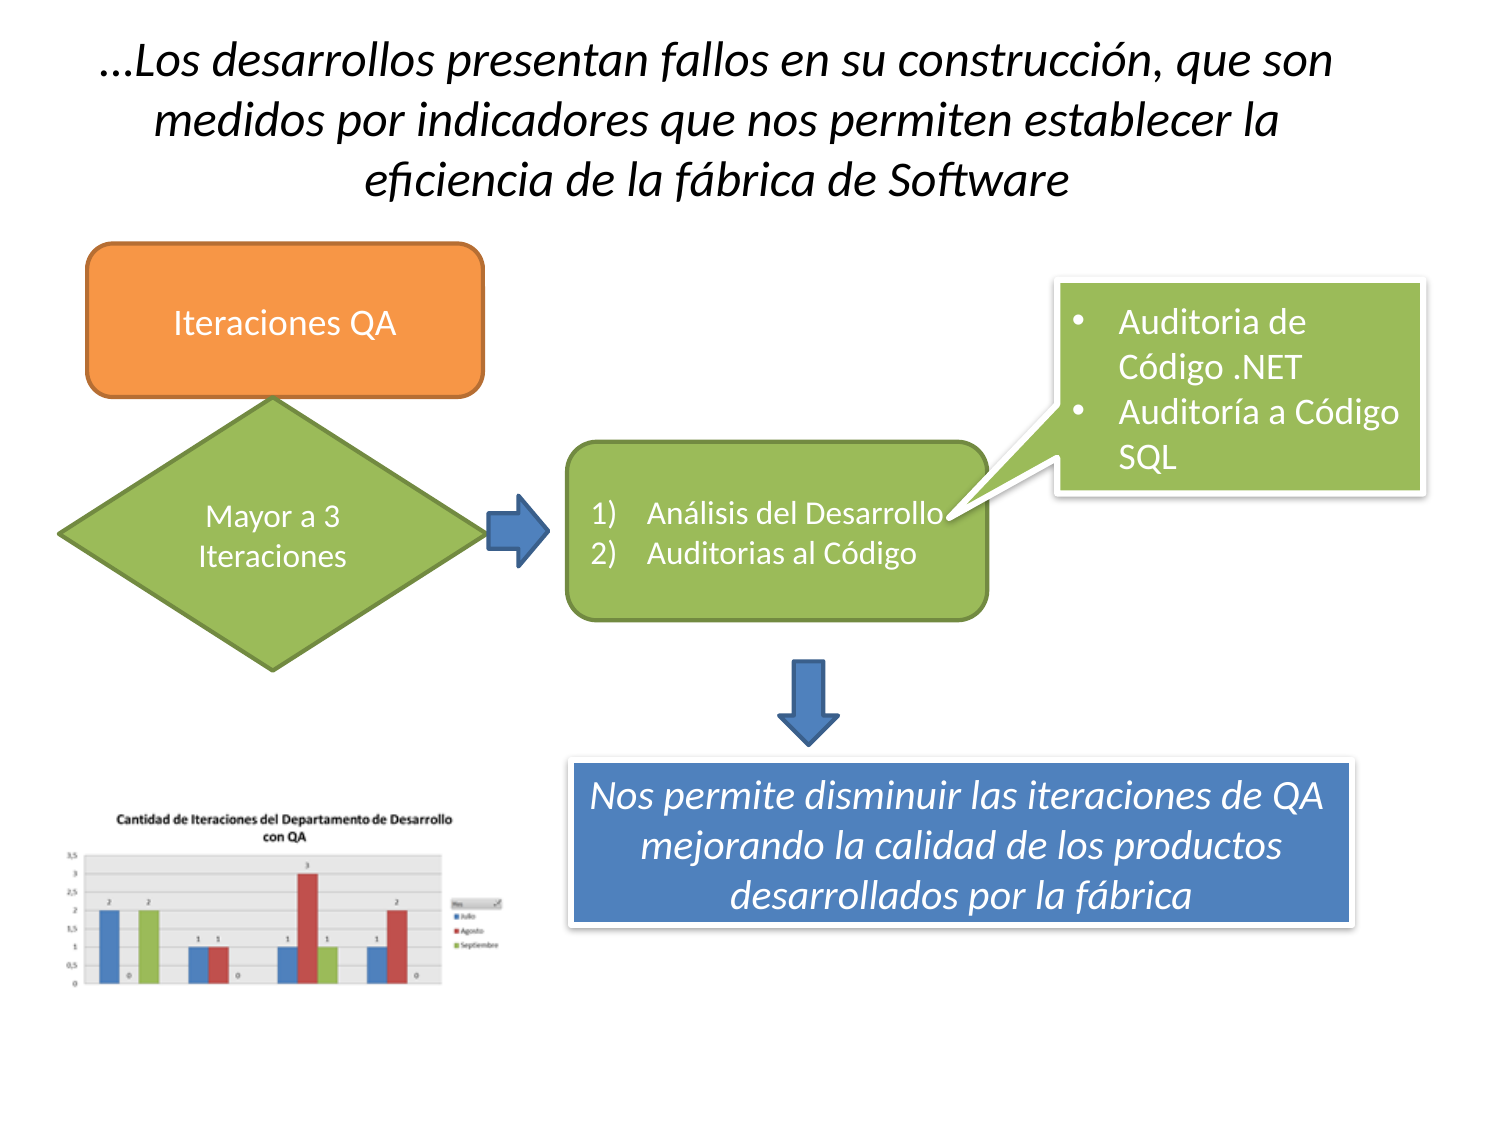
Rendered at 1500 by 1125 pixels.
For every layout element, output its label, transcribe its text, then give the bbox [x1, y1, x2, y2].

text_box [777, 659, 841, 748]
text_box Mayor a 3 Iteraciones [56, 395, 486, 673]
text_box …Los desarrollos presentan fallos en su construcción, que son medidos por indicadores que nos permiten establecer la eficiencia de la fábrica de Software [58, 19, 1376, 214]
text_box Nos permite disminuir las iteraciones de QA mejorando la calidad de los productos desarrollados por la fábrica [568, 757, 1355, 928]
picture [65, 810, 505, 989]
text_box Iteraciones QA [85, 241, 486, 400]
text_box [486, 493, 550, 569]
text_box Auditoria de Código .NET Auditoría a Código SQL [945, 276, 1427, 521]
text_box [27, 0, 1424, 172]
text_box Análisis del Desarrollo Auditorias al Código [564, 439, 990, 623]
